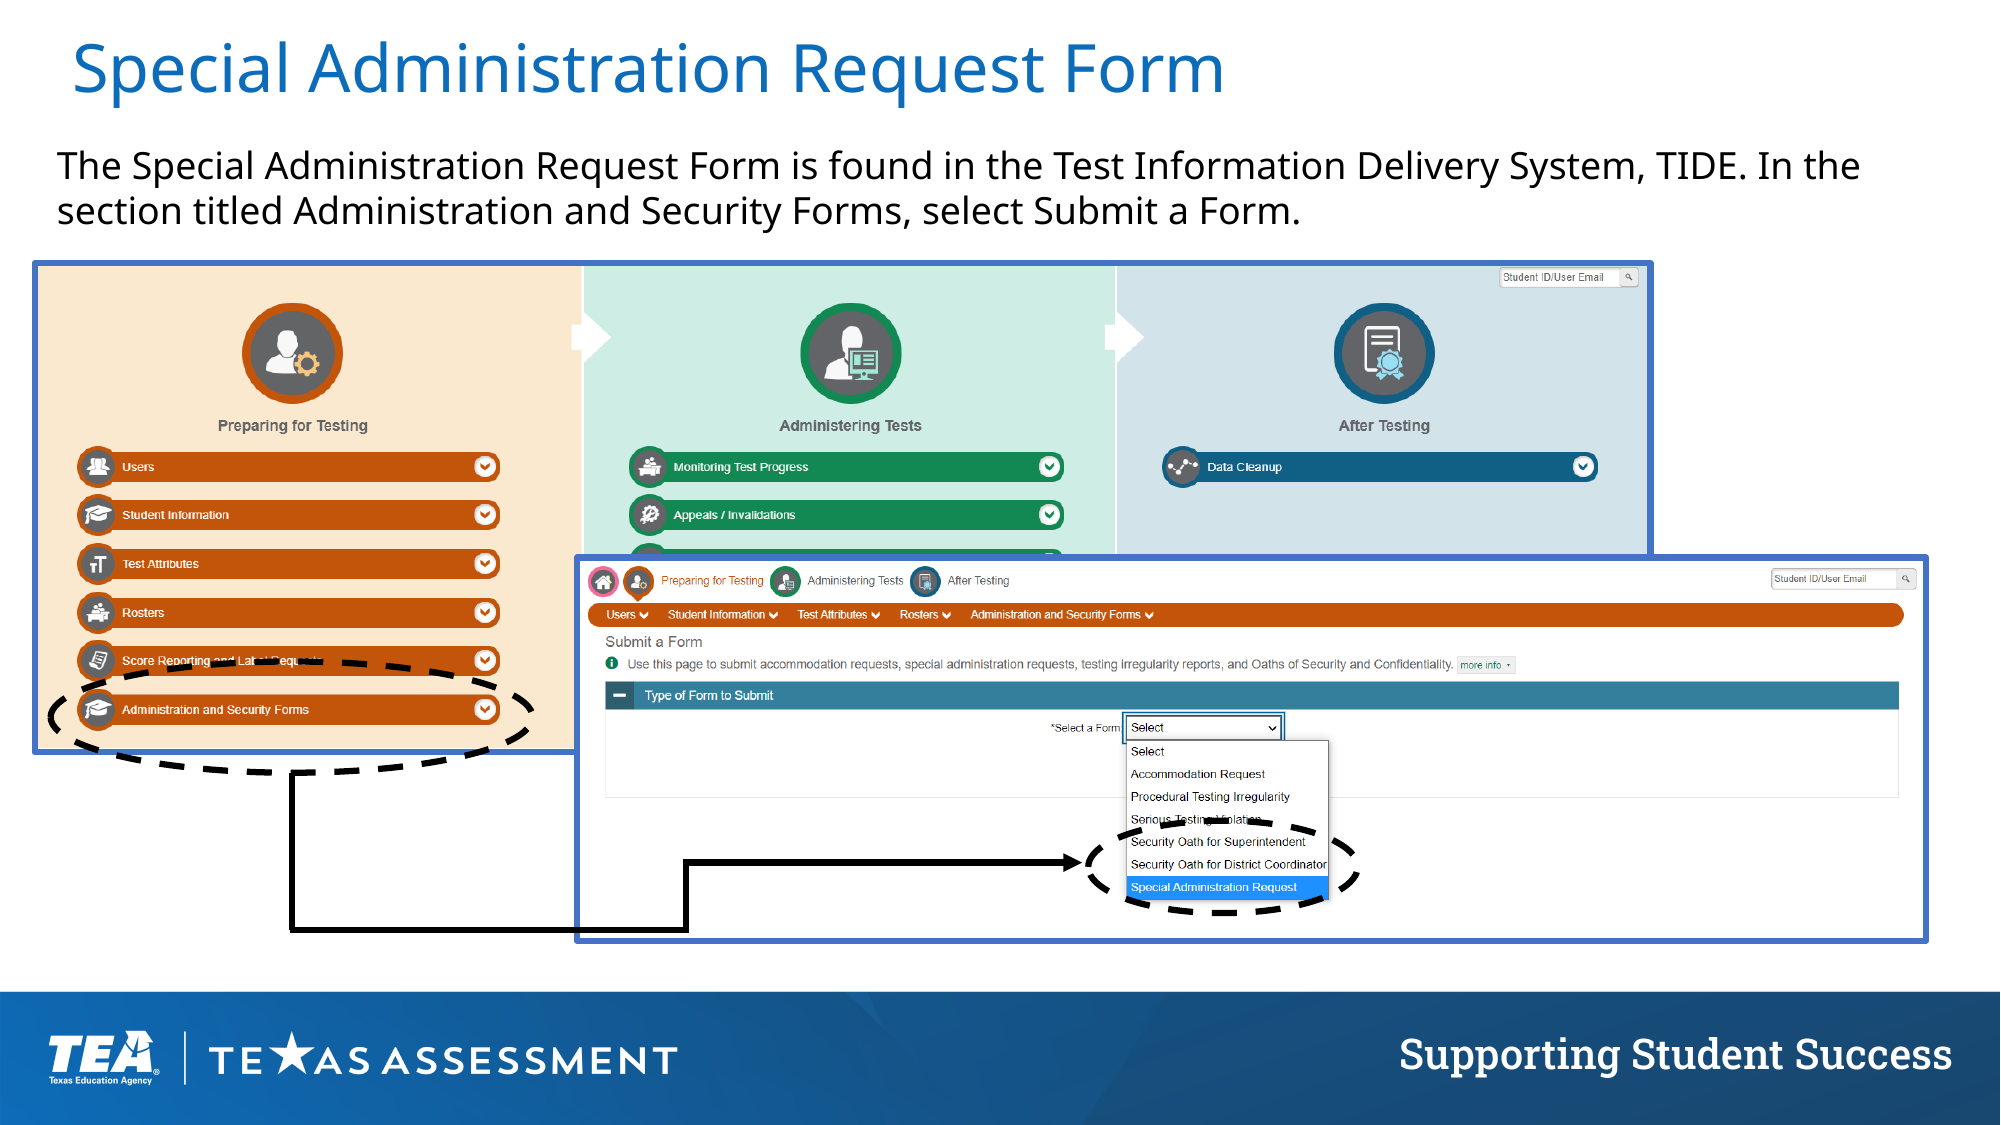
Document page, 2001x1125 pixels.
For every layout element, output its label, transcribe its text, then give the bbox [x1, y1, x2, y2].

text_box The Special Administration Request Form is found in the Test Information Delivery System, TIDE. In the section titled Administration and Security Forms, select Submit a Form. [41, 134, 1962, 330]
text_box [290, 862, 1083, 931]
title Special Administration Request Form [57, 17, 1783, 134]
picture [0, 0, 2001, 1125]
text_box [97, 750, 490, 774]
